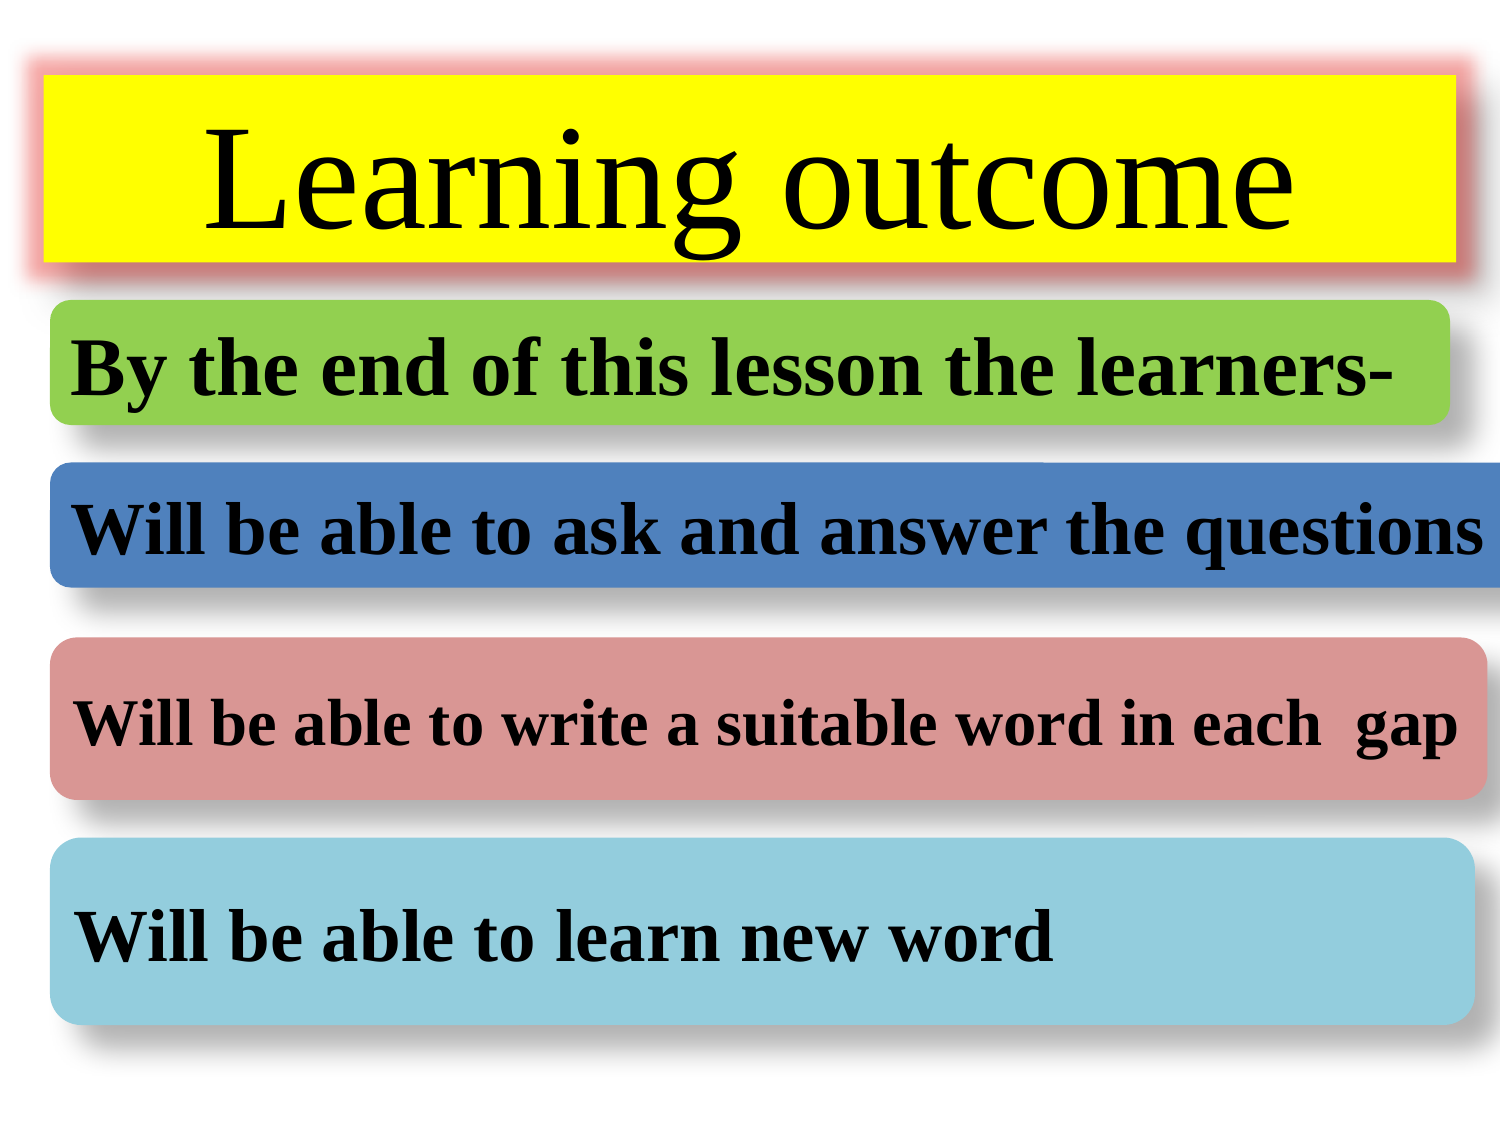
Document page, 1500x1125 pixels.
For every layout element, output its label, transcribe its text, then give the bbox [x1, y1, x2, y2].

text_box Will be able to write a suitable word in each gap [47, 635, 1490, 803]
text_box Will be able to learn new word [47, 835, 1478, 1028]
text_box Learning outcome [43, 74, 1457, 263]
text_box Will be able to ask and answer the questions [47, 460, 1500, 590]
text_box By the end of this lesson the learners- [47, 297, 1453, 428]
